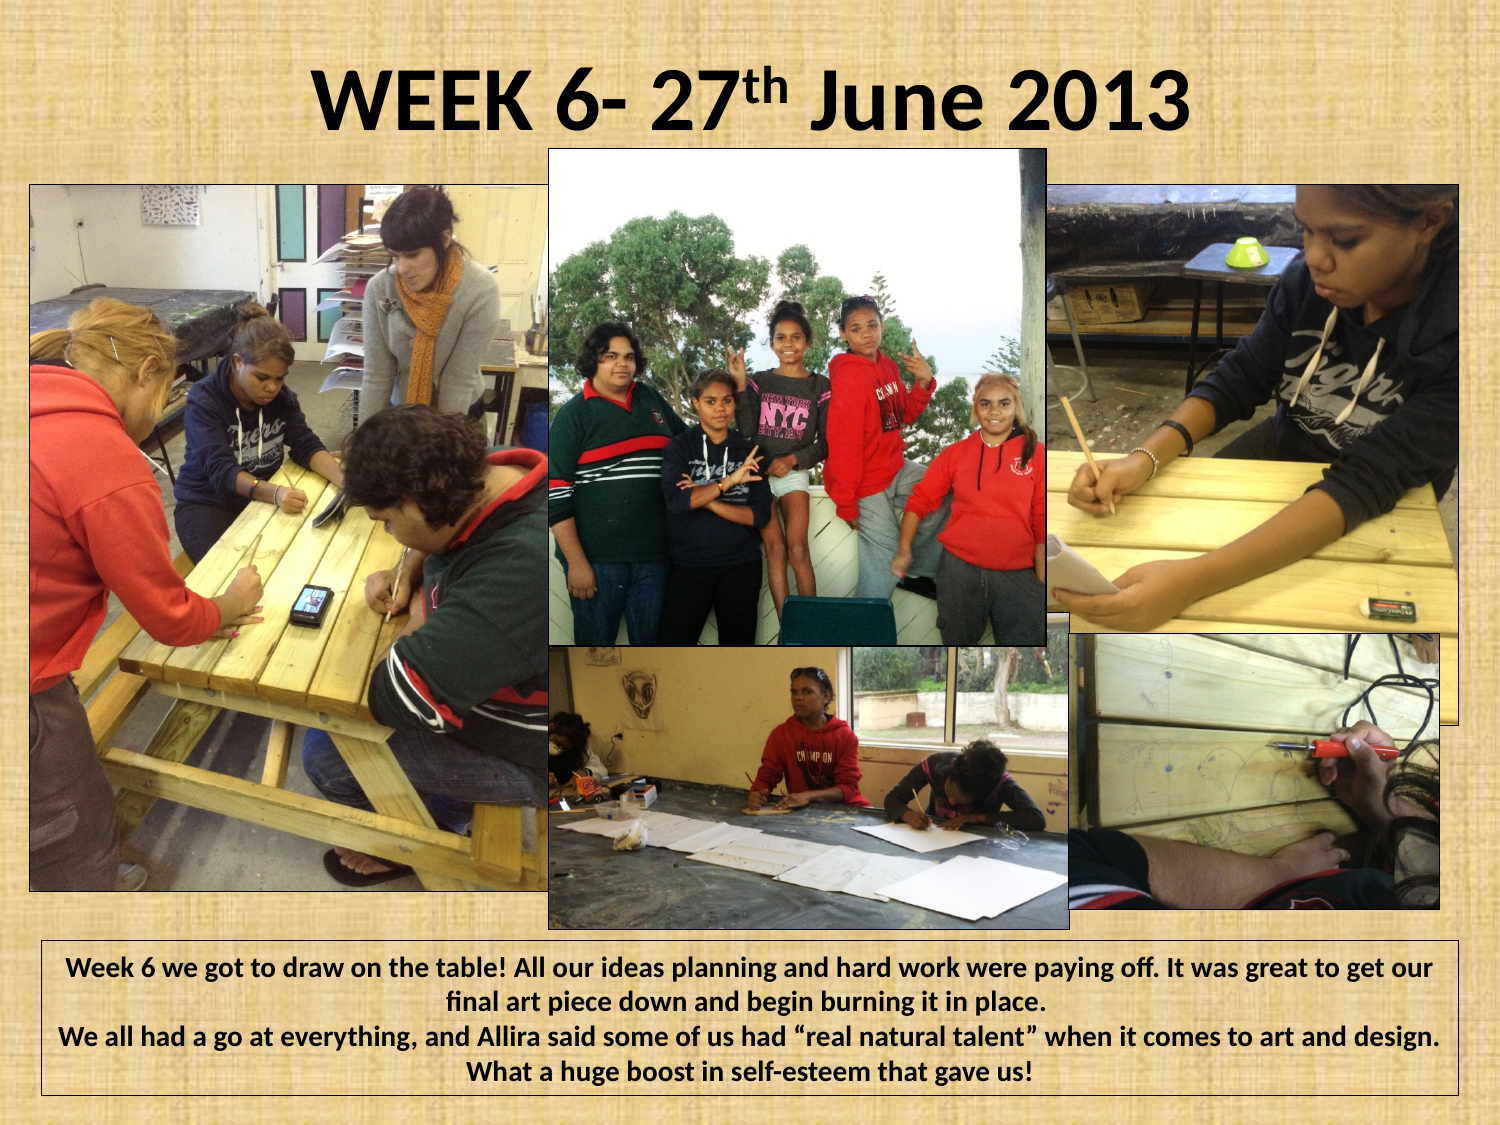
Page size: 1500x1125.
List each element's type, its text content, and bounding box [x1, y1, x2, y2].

picture [0, 0, 1500, 1125]
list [29, 184, 543, 892]
text_box Week 6 we got to draw on the table! All our ideas planning and hard work were paying off. It was great to get our final art piece down and begin burning it in place. We all had a go at everything, and Allira said some of us had “real natural talent” when it comes to art and design. What a huge boost in self-esteem that gave us! [41, 940, 1459, 1096]
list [1050, 184, 1459, 727]
title WEEK 6- 27th June 2013 [76, 30, 1427, 182]
